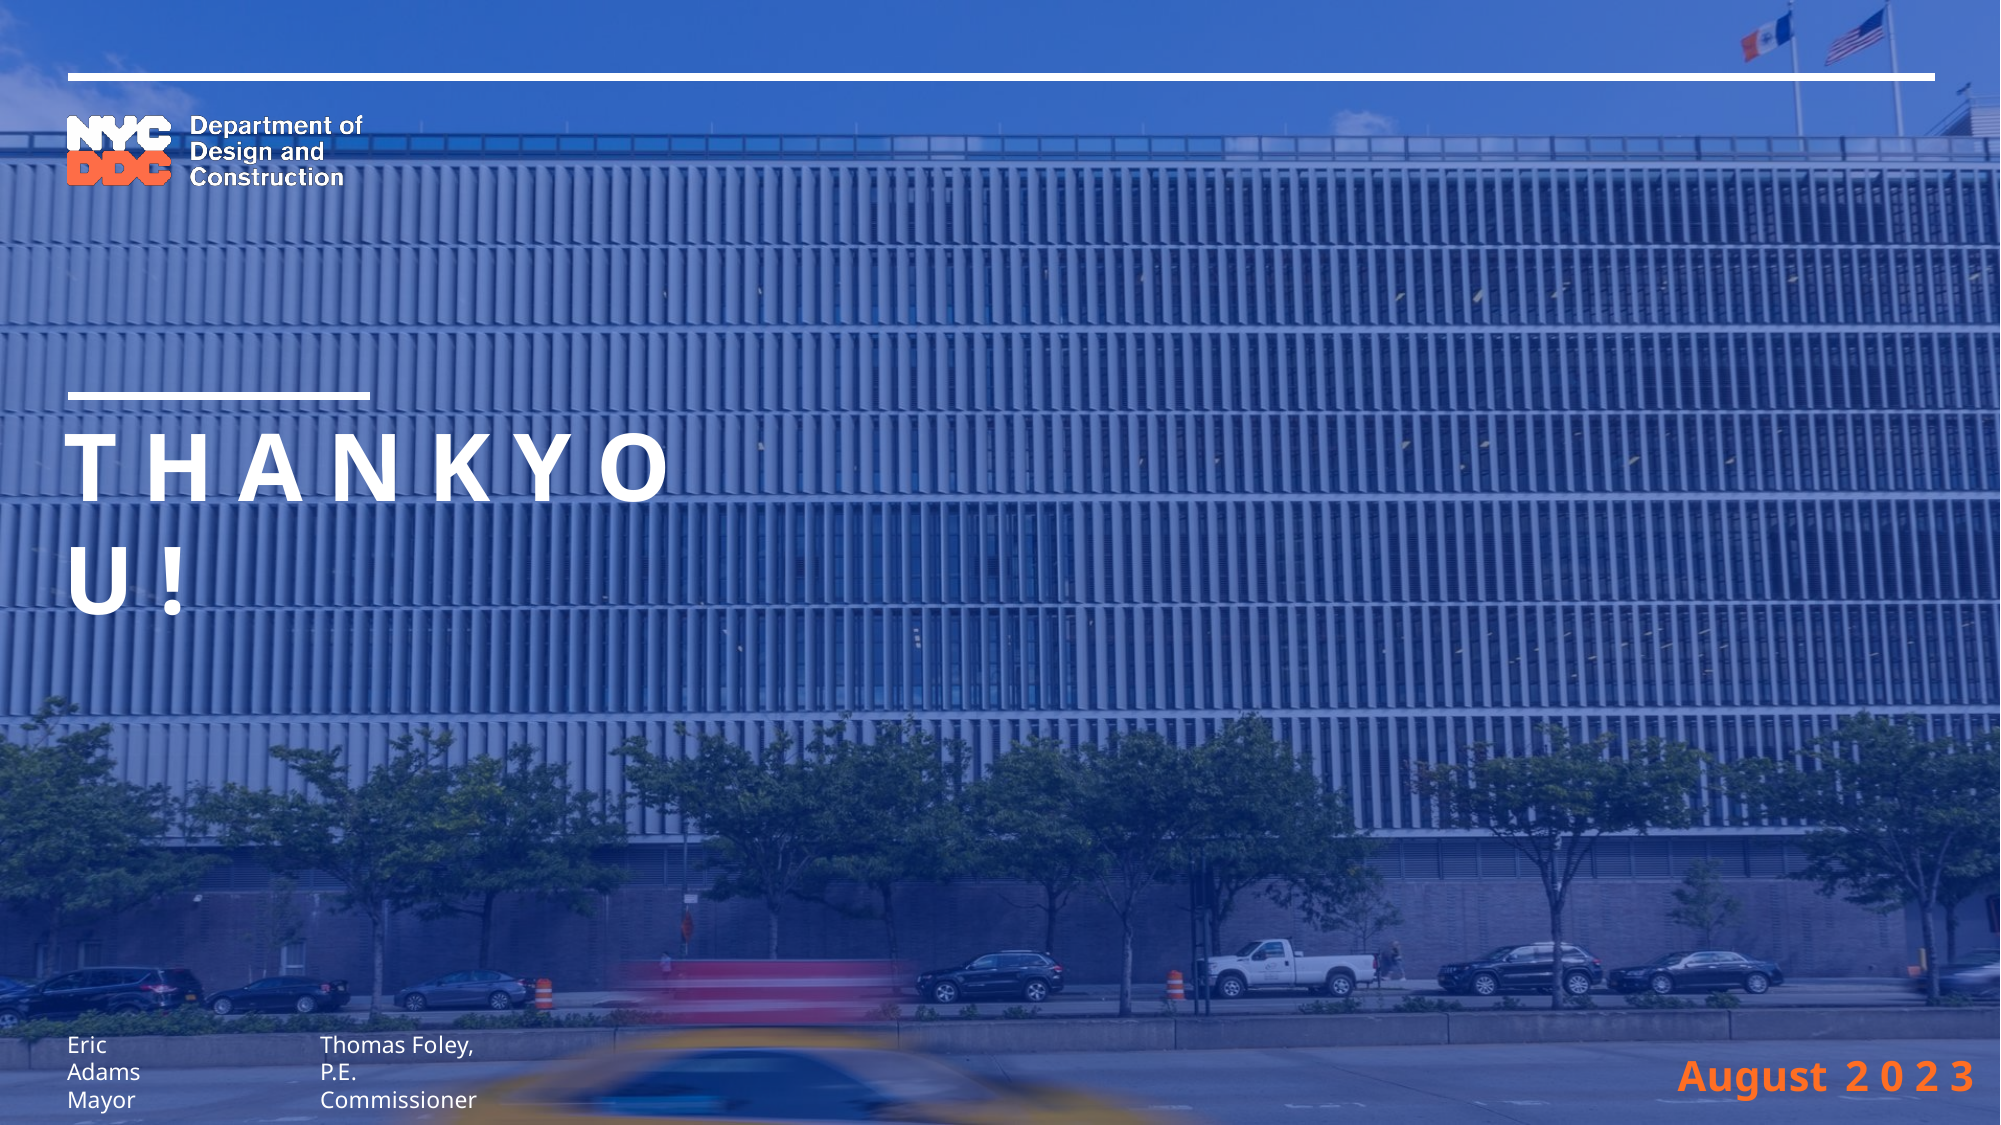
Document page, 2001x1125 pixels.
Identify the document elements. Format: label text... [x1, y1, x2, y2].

text_box [67, 115, 363, 186]
text_box Eric Adams Mayor [65, 1027, 180, 1114]
title T H A N K Y O U ! [61, 405, 679, 633]
text_box August 2 0 2 3 [1675, 1047, 2000, 1100]
text_box [0, 0, 2000, 1125]
text_box Thomas Foley, P.E. Commissioner [317, 1027, 510, 1114]
